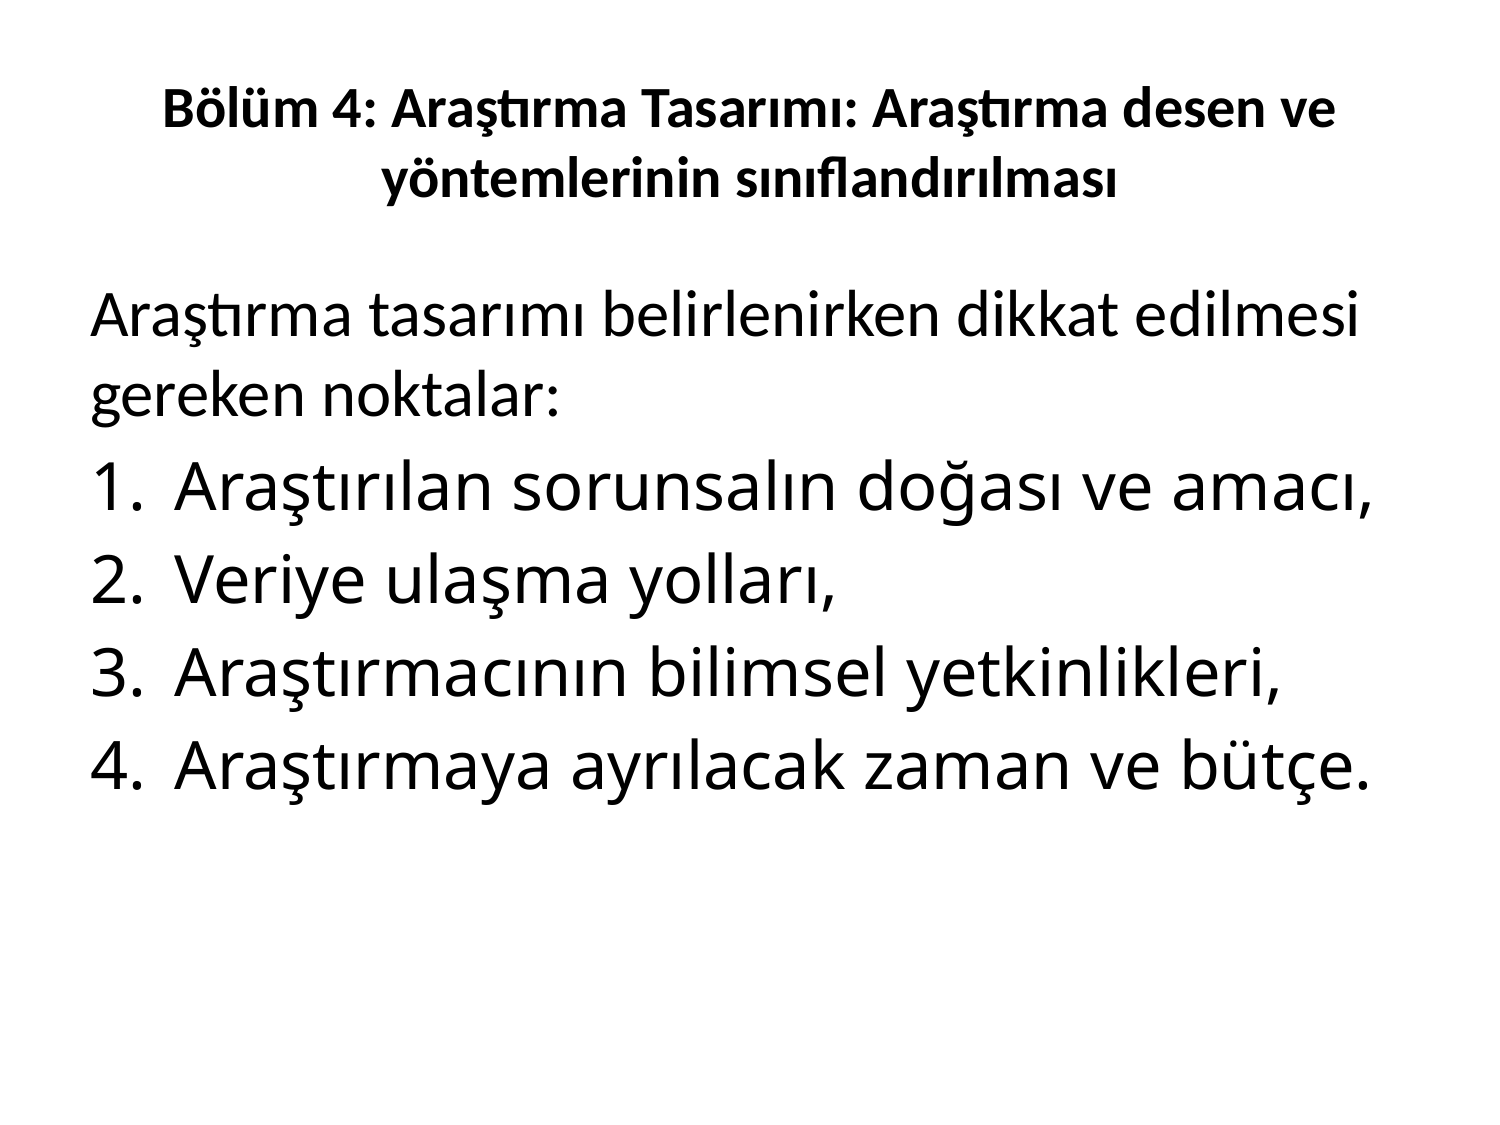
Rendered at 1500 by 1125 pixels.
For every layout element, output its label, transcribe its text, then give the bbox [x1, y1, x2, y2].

title Bölüm 4: Araştırma Tasarımı: Araştırma desen ve yöntemlerinin sınıflandırılması [75, 45, 1425, 233]
list Araştırma tasarımı belirlenirken dikkat edilmesi gereken noktalar: Araştırılan sorunsalın doğası ve amacı, Veriye ulaşma yolları, Araştırmacının bilimsel yetkinlikleri, Araştırmaya ayrılacak zaman ve bütçe. [75, 262, 1425, 1005]
